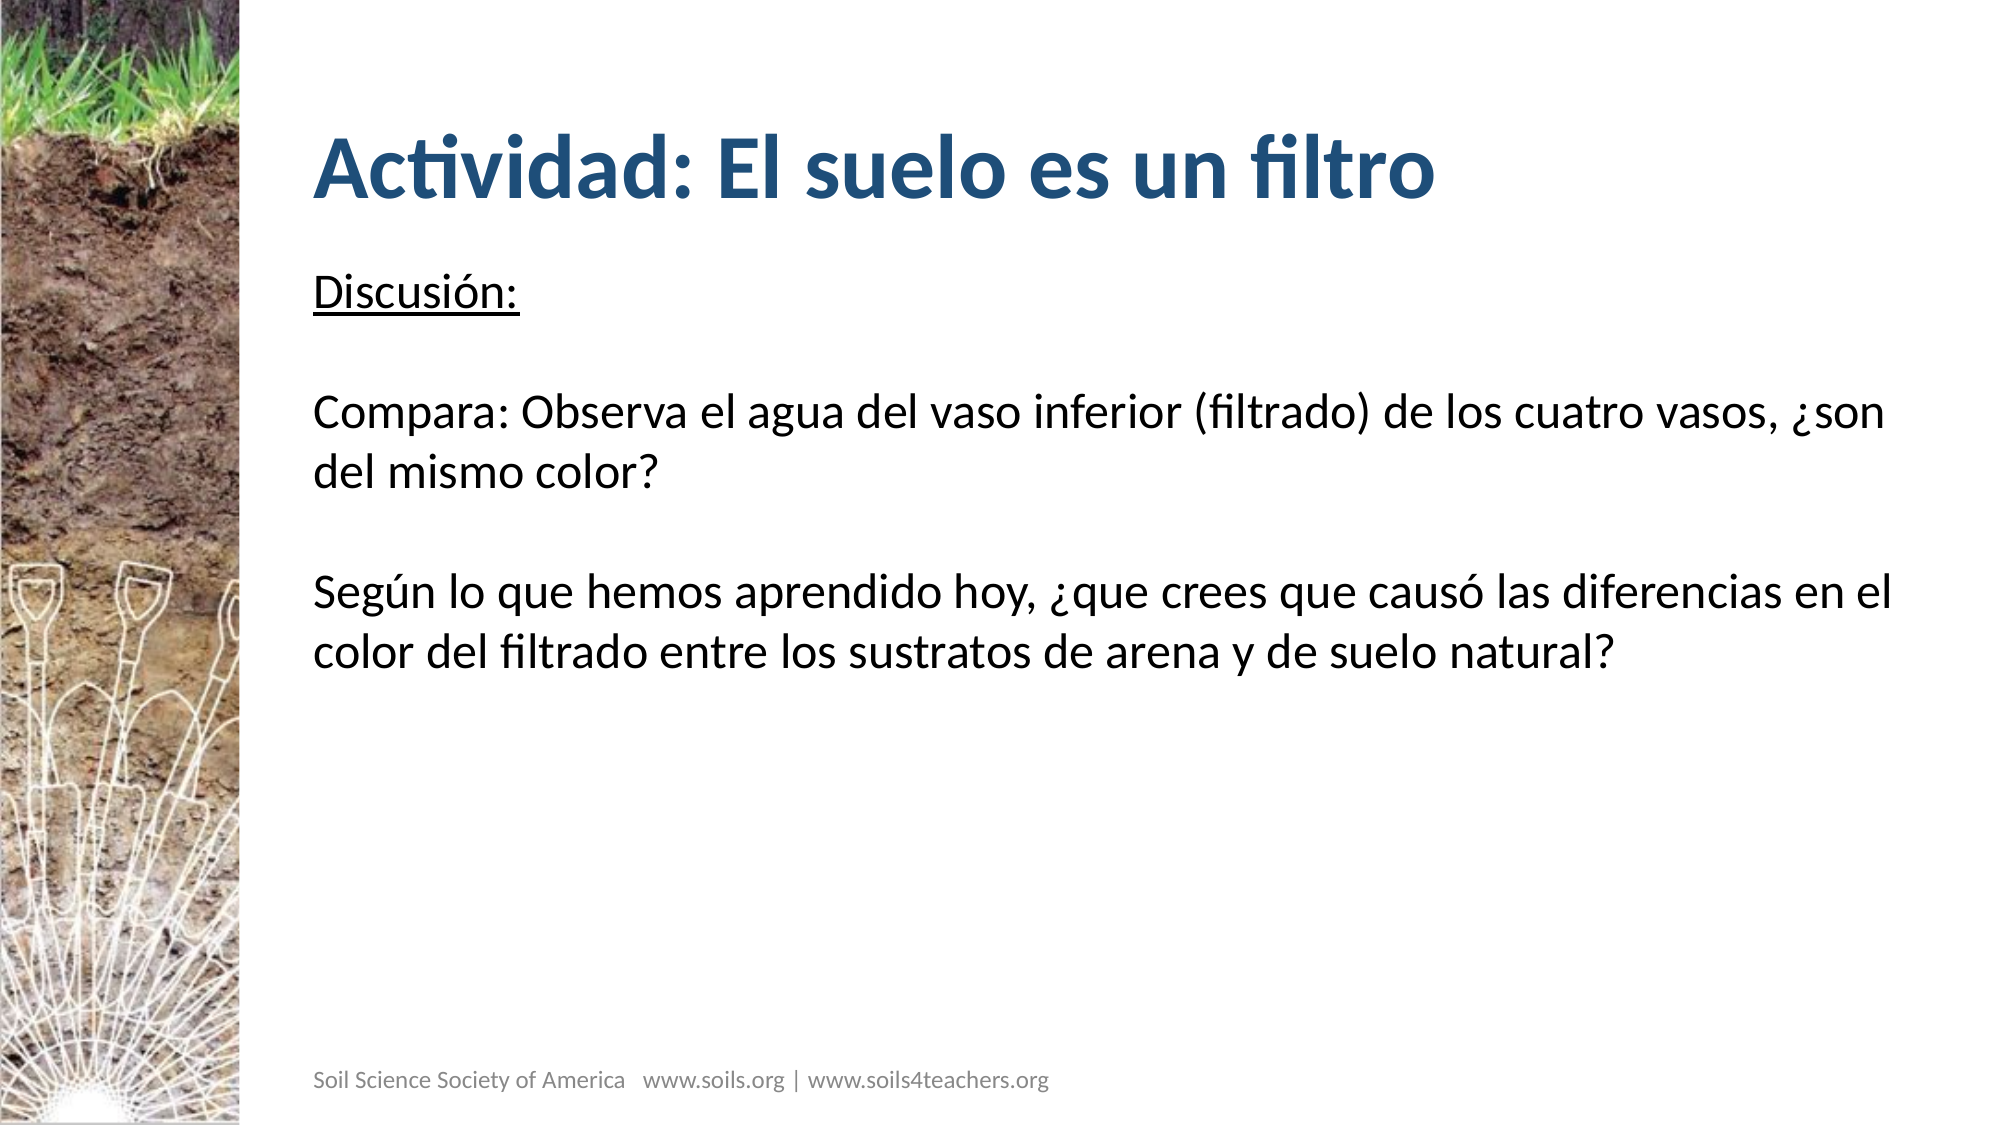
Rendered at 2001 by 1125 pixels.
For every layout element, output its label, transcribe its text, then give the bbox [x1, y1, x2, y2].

text_box Discusión: Compara: Observa el agua del vaso inferior (filtrado) de los cuatro vasos, ¿son del mismo color? Según lo que hemos aprendido hoy, ¿que crees que causó las diferencias en el color del filtrado entre los sustratos de arena y de suelo natural? [298, 251, 1921, 807]
picture [0, 0, 240, 1125]
slide_number Soil Science Society of America www.soils.org | www.soils4teachers.org [298, 1053, 1297, 1104]
title Actividad: El suelo es un filtro [298, 59, 1863, 251]
